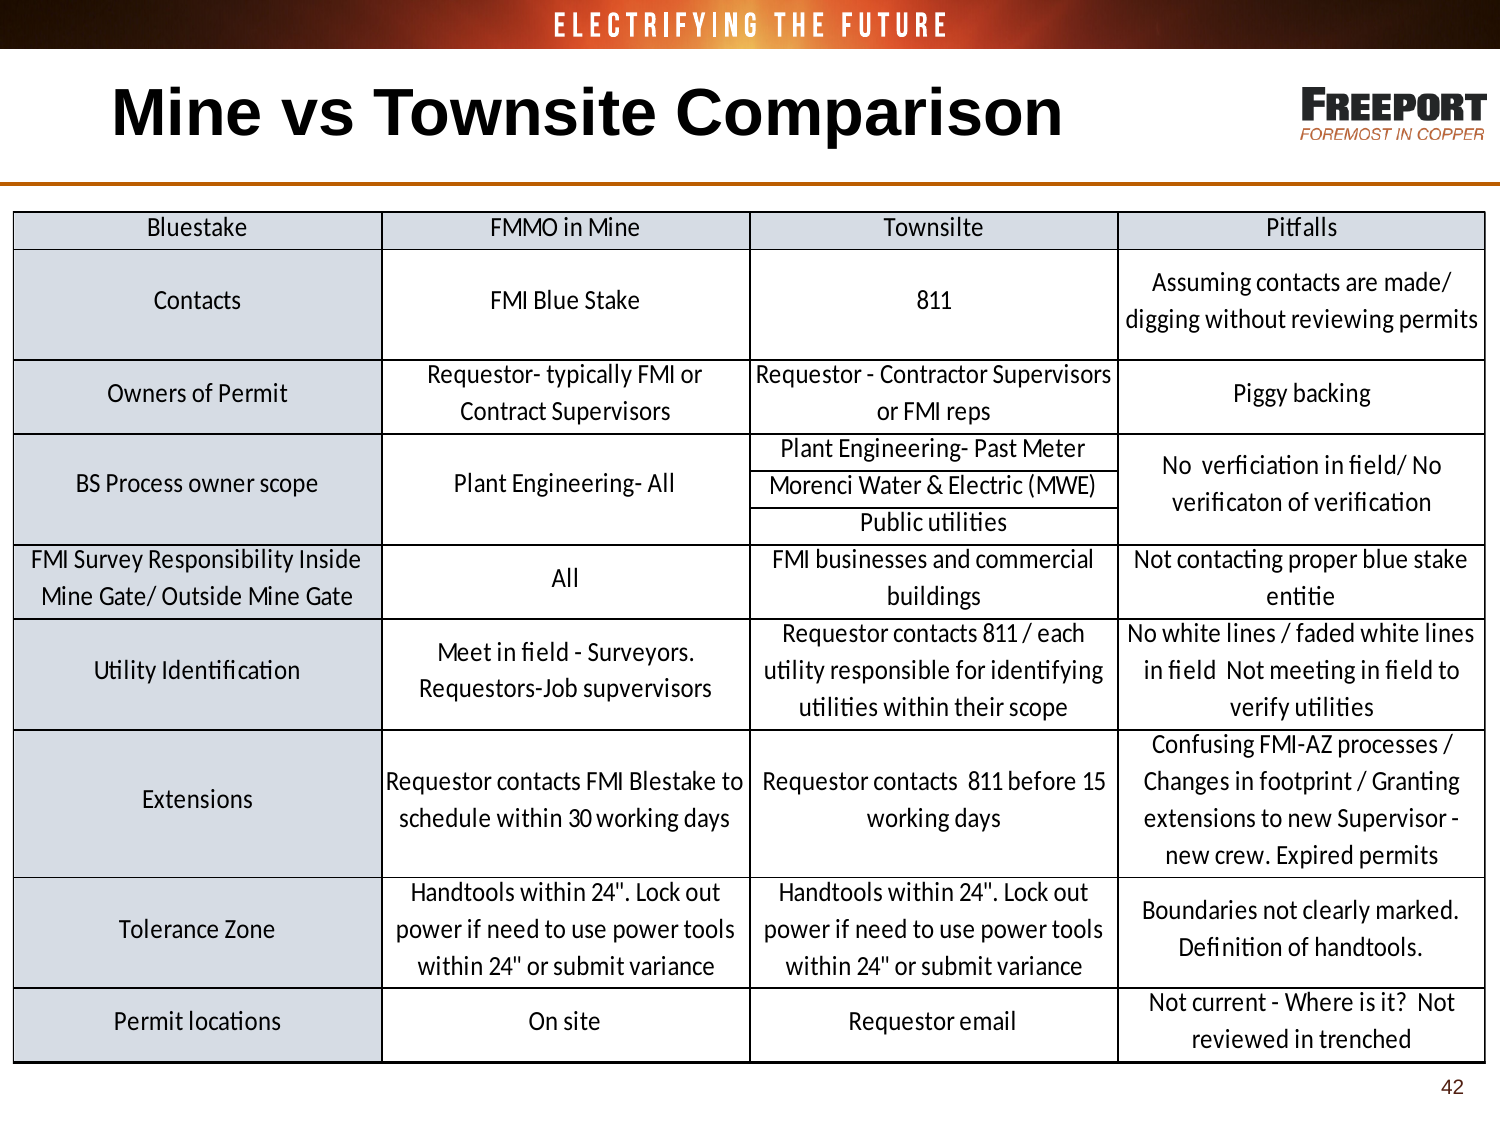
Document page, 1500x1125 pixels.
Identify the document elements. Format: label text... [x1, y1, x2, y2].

title Mine vs Townsite Comparison [96, 59, 1293, 171]
slide_number 42 [1426, 1066, 1500, 1125]
picture [1300, 87, 1487, 140]
picture [0, 0, 1500, 49]
picture [12, 211, 1488, 1066]
